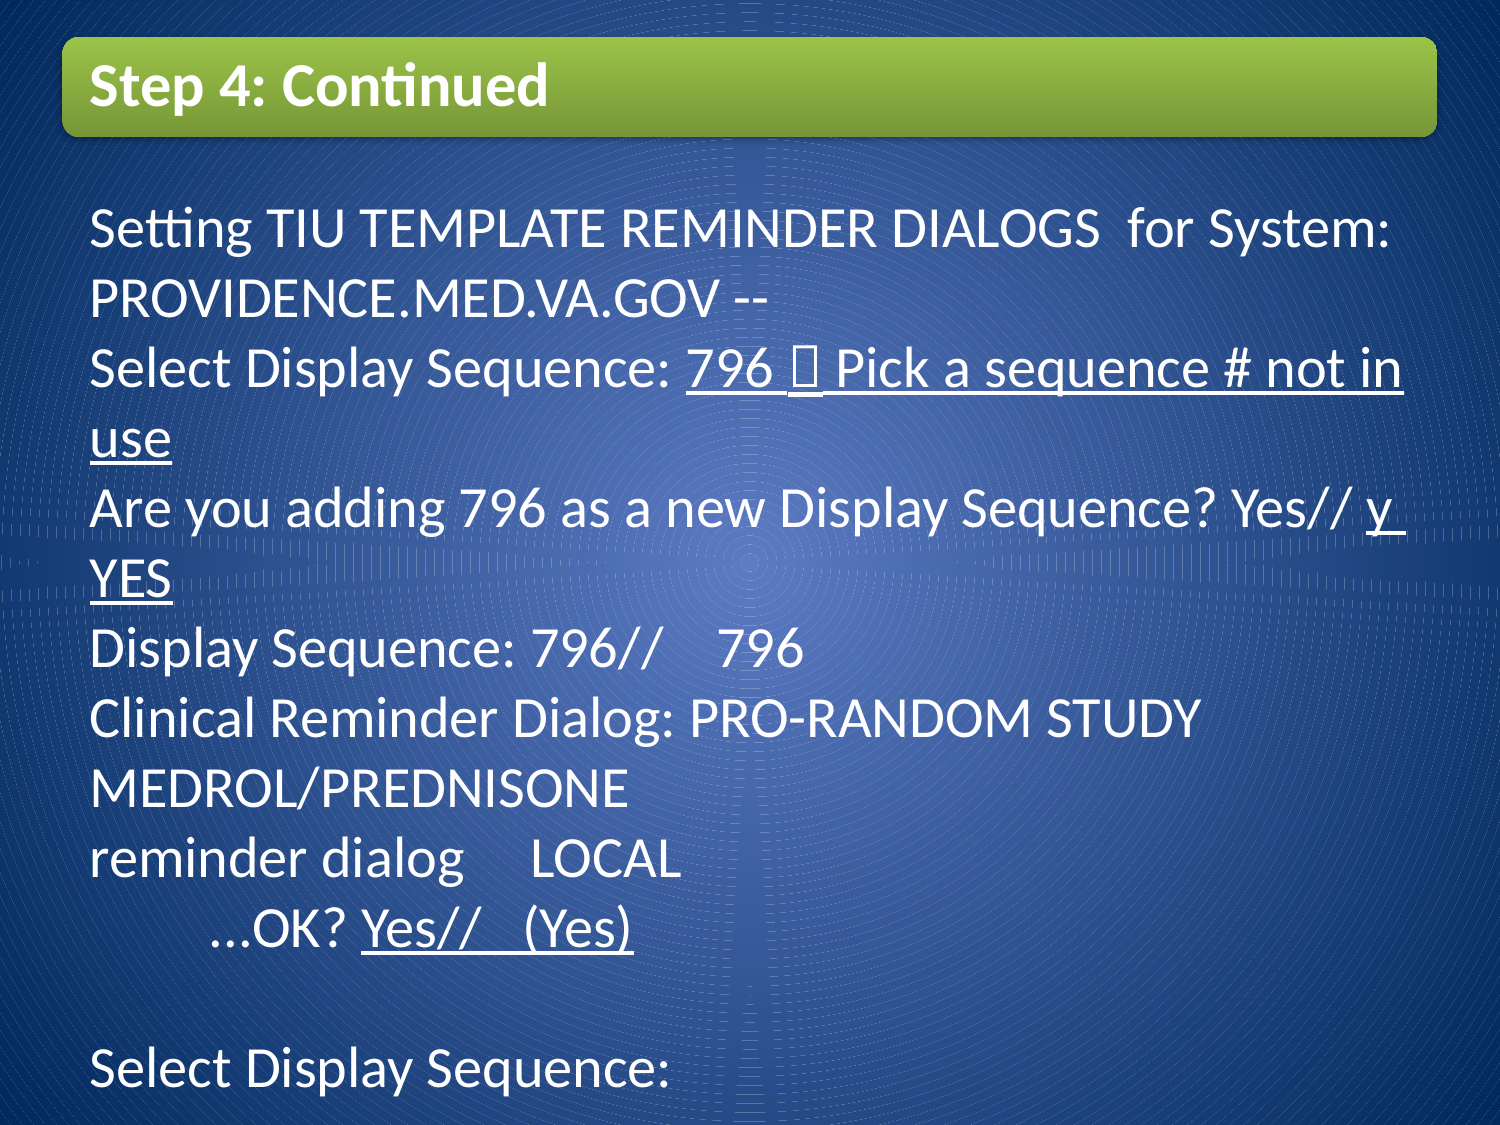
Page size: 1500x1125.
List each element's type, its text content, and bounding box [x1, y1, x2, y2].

text_box [62, 37, 74, 137]
text_box Step 4: Continued Setting TIU TEMPLATE REMINDER DIALOGS for System: PROVIDENCE.MED.VA.GOV -- Select Display Sequence: 796  Pick a sequence # not in use Are you adding 796 as a new Display Sequence? Yes// y YES Display Sequence: 796// 796 Clinical Reminder Dialog: PRO-RANDOM STUDY MEDROL/PREDNISONE reminder dialog LOCAL ...OK? Yes// (Yes) Select Display Sequence: [74, 37, 1438, 1107]
